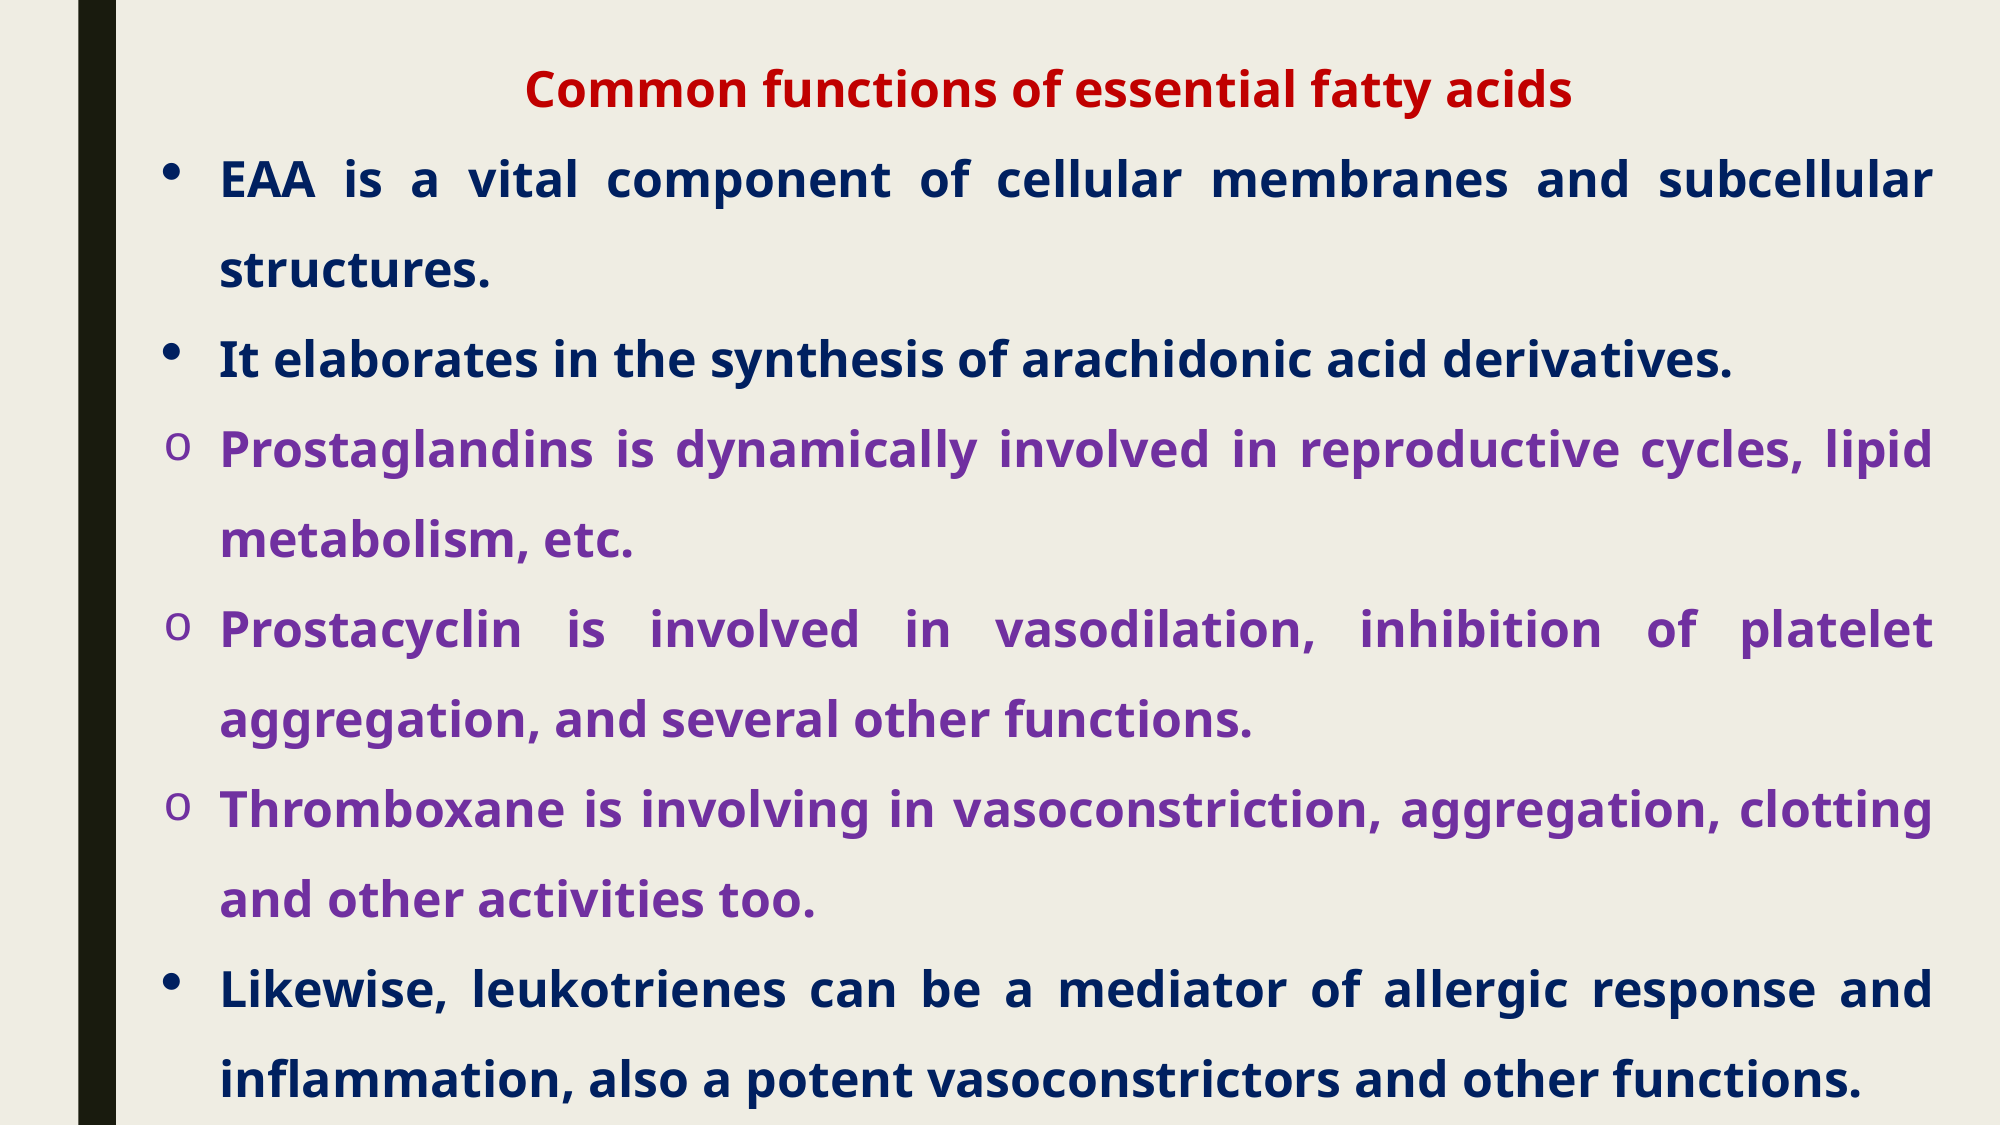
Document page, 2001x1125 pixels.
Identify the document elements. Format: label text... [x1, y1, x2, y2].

text_box Common functions of essential fatty acids EAA is a vital component of cellular membranes and subcellular structures. It elaborates in the synthesis of arachidonic acid derivatives. Prostaglandins is dynamically involved in reproductive cycles, lipid metabolism, etc. Prostacyclin is involved in vasodilation, inhibition of platelet aggregation, and several other functions. Thromboxane is involving in vasoconstriction, aggregation, clotting and other activities too. Likewise, leukotrienes can be a mediator of allergic response and inflammation, also a potent vasoconstrictors and other functions. [148, 20, 1950, 1115]
